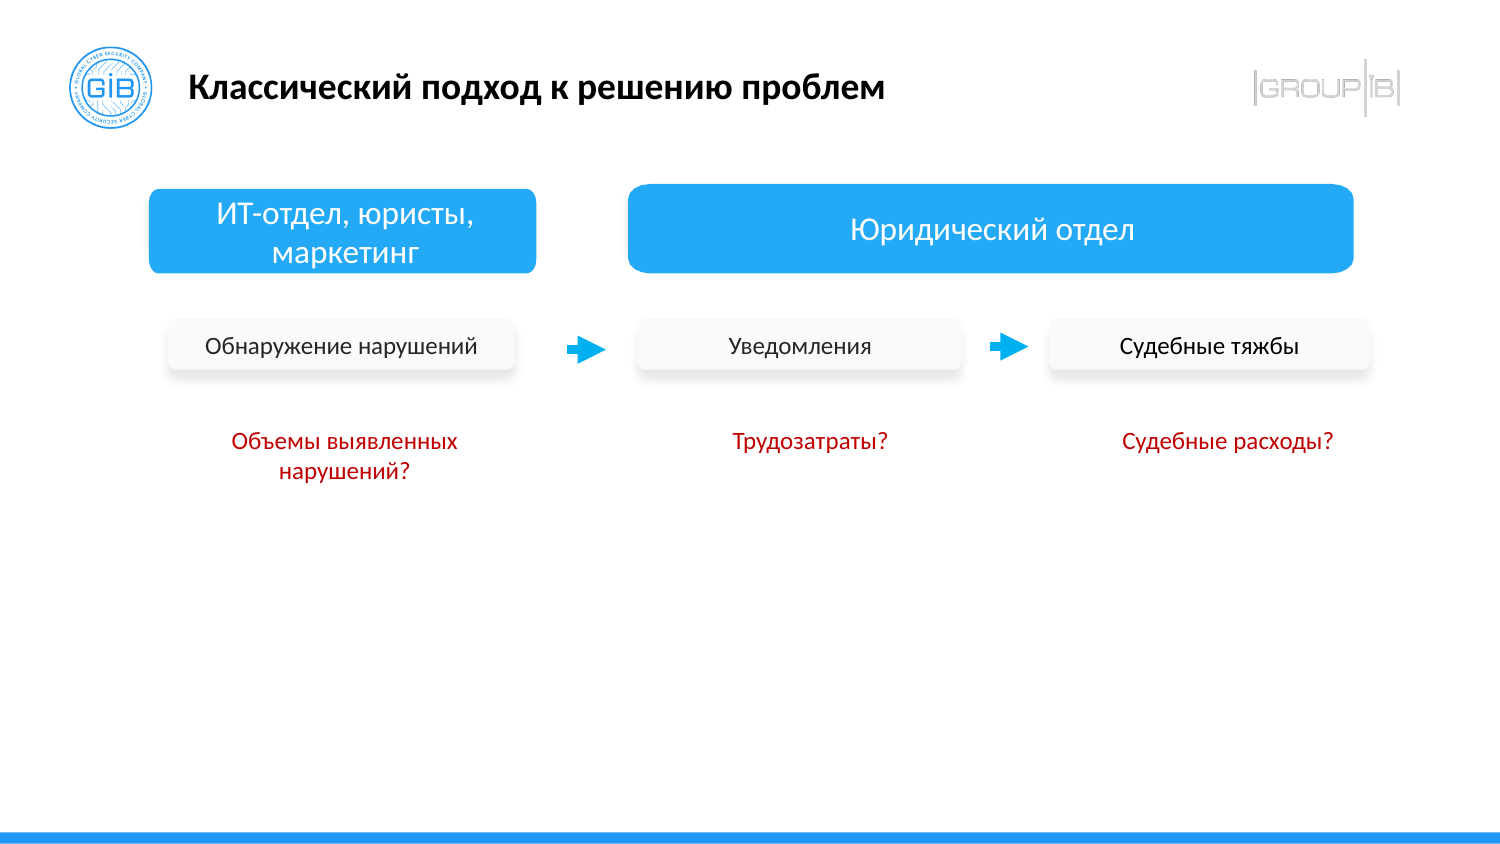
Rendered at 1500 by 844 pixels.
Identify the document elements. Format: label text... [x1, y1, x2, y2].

text_box [628, 183, 1354, 274]
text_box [1028, 306, 1390, 403]
picture [1252, 58, 1400, 118]
picture [67, 45, 153, 130]
text_box Трудозатраты? [697, 417, 924, 462]
text_box Судебные расходы? [1087, 417, 1370, 462]
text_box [617, 306, 982, 403]
text_box [148, 188, 537, 274]
text_box Юридический отдел [685, 205, 1300, 247]
text_box [605, 172, 993, 281]
title Классический подход к решению проблем [173, 45, 1141, 130]
text_box [126, 177, 515, 273]
text_box ИТ-отдел, юристы, маркетинг [173, 189, 517, 271]
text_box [145, 306, 537, 403]
text_box Объемы выявленных нарушений? [216, 417, 474, 492]
